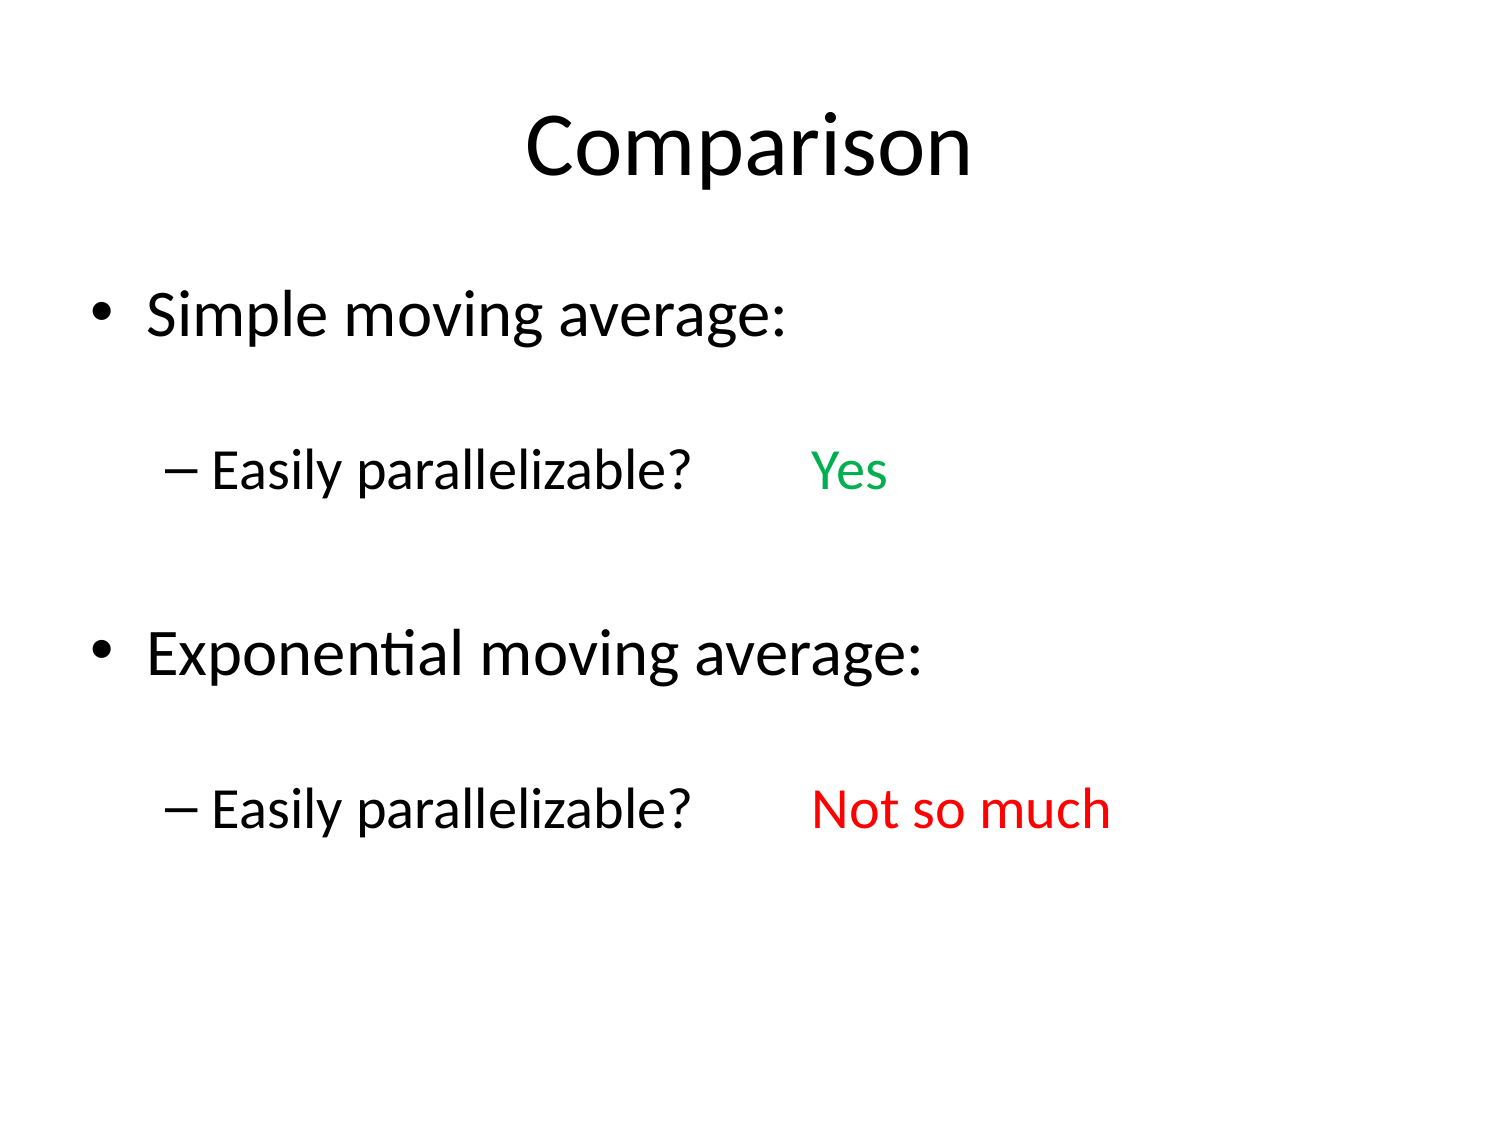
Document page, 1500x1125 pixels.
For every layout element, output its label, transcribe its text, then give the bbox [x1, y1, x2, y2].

title Comparison [75, 45, 1425, 233]
